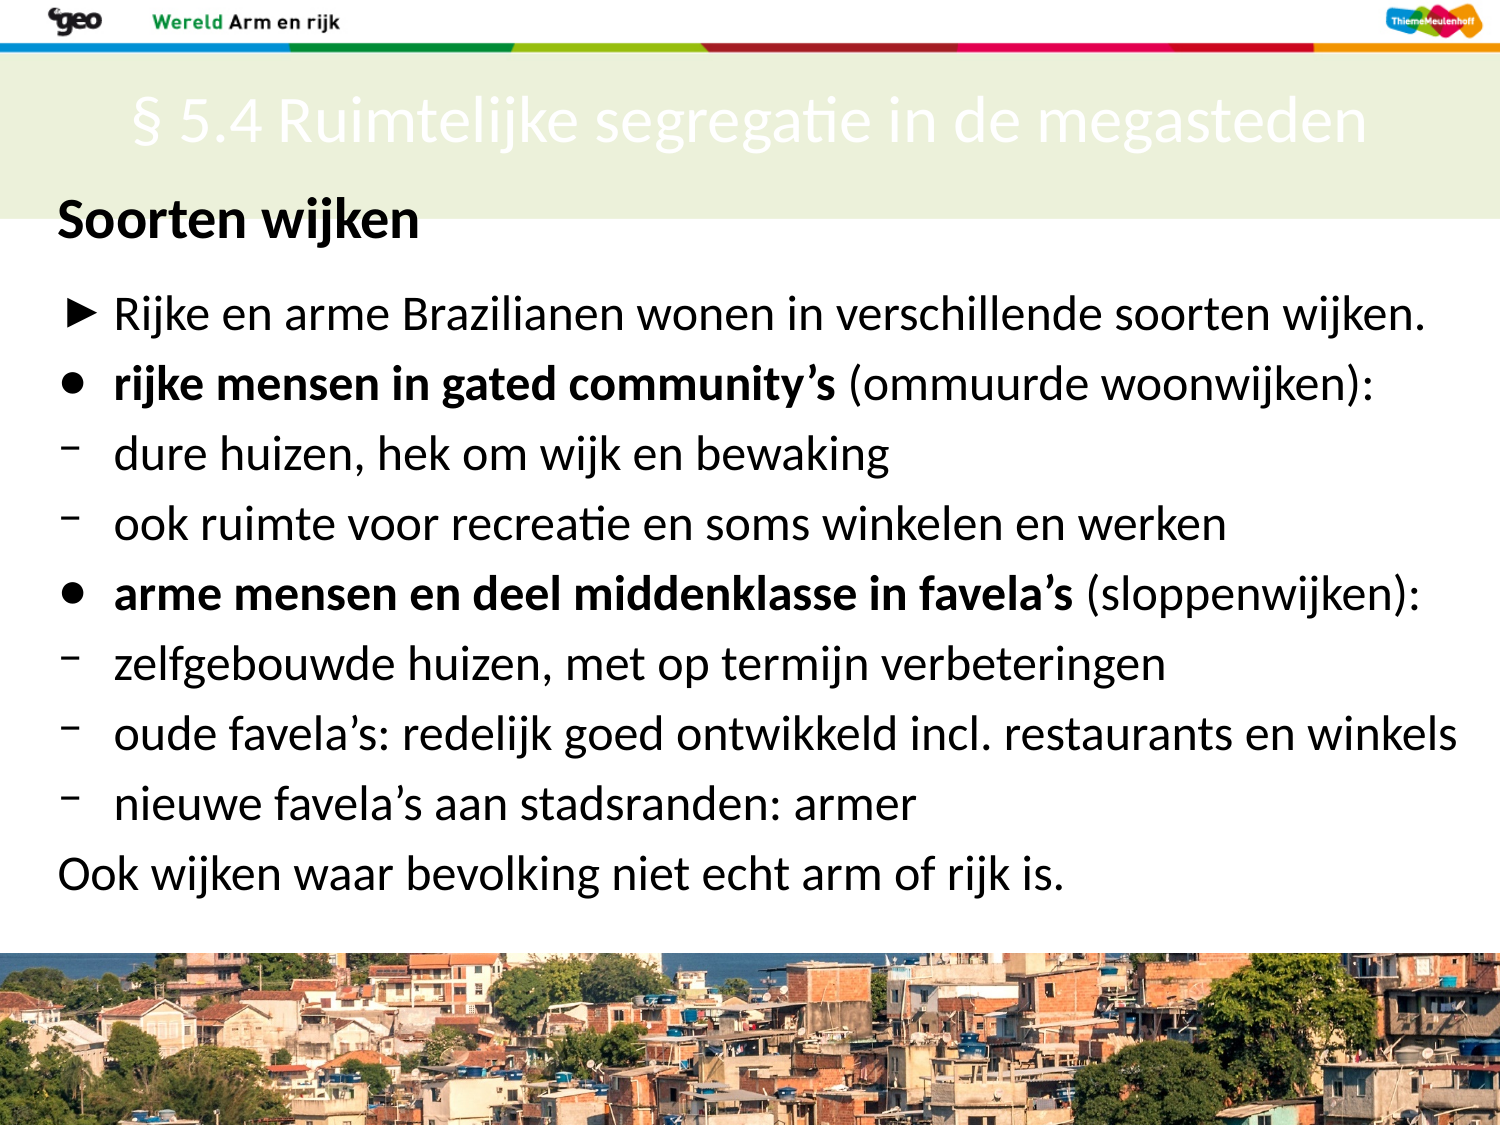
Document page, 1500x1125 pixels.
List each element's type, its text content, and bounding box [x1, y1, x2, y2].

title § 5.4 Ruimtelijke segregatie in de megasteden [0, 61, 1500, 172]
picture [0, 953, 1500, 1125]
picture [0, 0, 1500, 61]
list Soorten wijken Rijke en arme Brazilianen wonen in verschillende soorten wijken. rijke mensen in gated community’s (ommuurde woonwijken): dure huizen, hek om wijk en bewaking ook ruimte voor recreatie en soms winkelen en werken arme mensen en deel middenklasse in favela’s (sloppenwijken): zelfgebouwde huizen, met op termijn verbeteringen oude favela’s: redelijk goed ontwikkeld incl. restaurants en winkels nieuwe favela’s aan stadsranden: armer Ook wijken waar bevolking niet echt arm of rijk is. [0, 172, 1500, 951]
